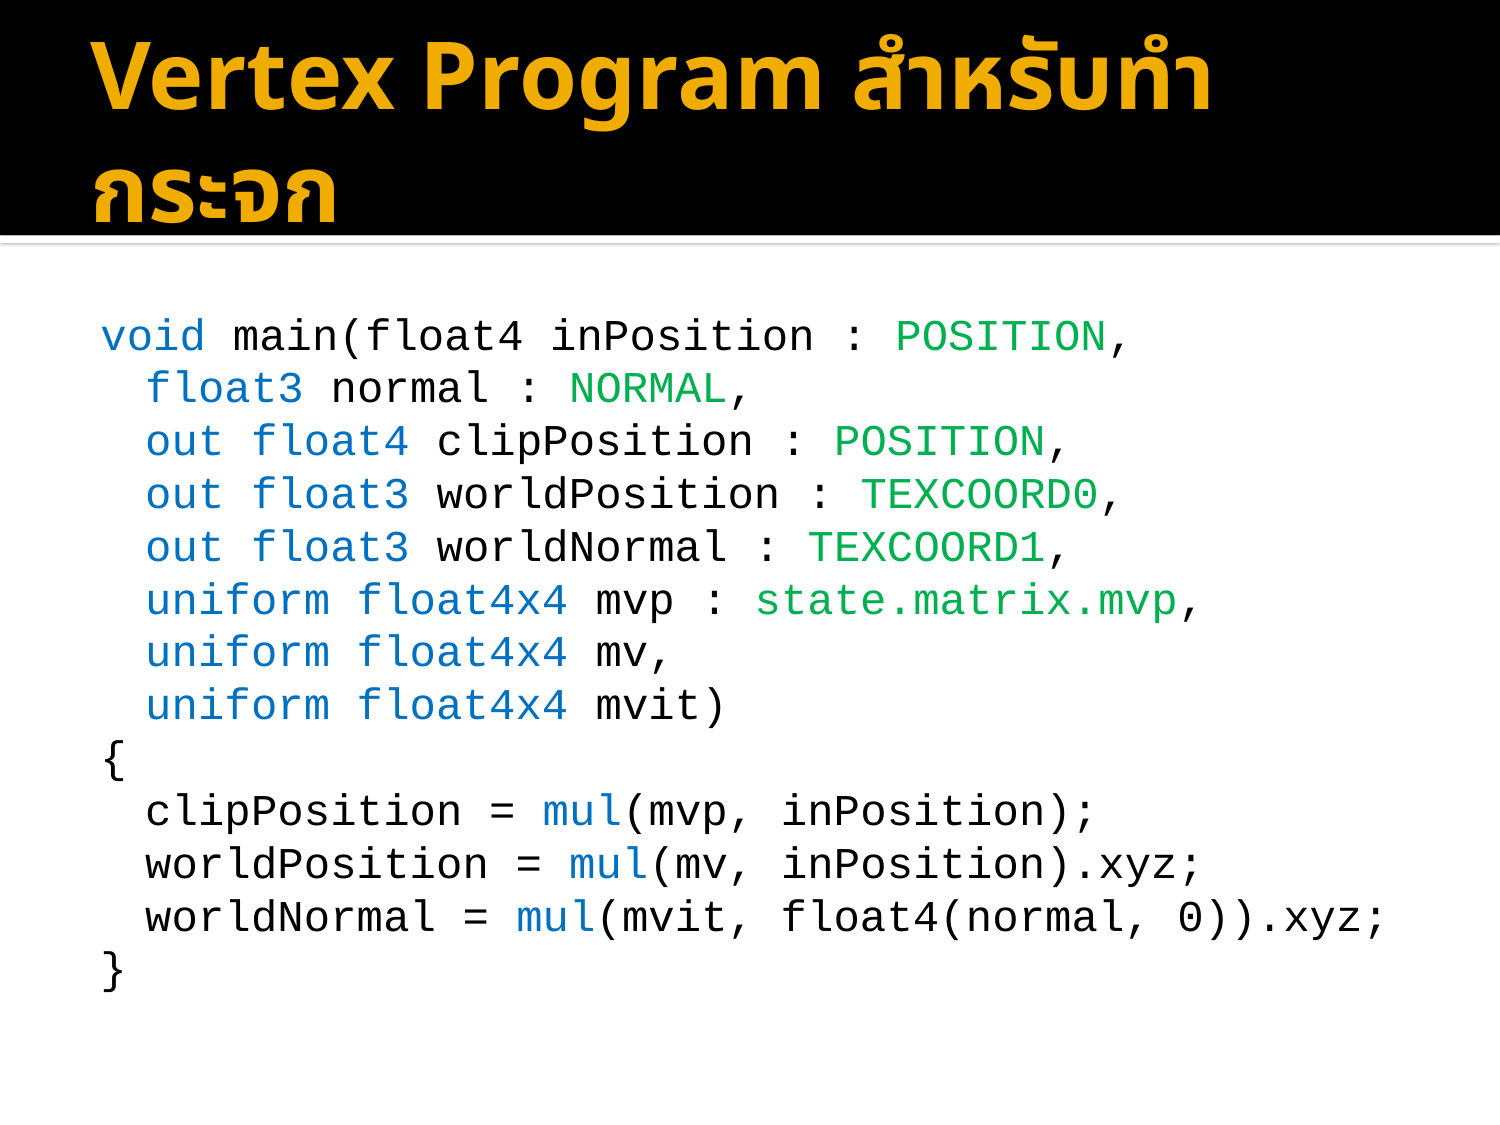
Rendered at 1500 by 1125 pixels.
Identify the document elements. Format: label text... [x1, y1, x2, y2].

list void main(float4 inPosition : POSITION, float3 normal : NORMAL, out float4 clipPosition : POSITION, out float3 worldPosition : TEXCOORD0, out float3 worldNormal : TEXCOORD1, uniform float4x4 mvp : state.matrix.mvp, uniform float4x4 mv, uniform float4x4 mvit) { clipPosition = mul(mvp, inPosition); worldPosition = mul(mv, inPosition).xyz; worldNormal = mul(mvit, float4(normal, 0)).xyz; } [75, 291, 1425, 1050]
title Vertex Program สำหรับทำกระจก [75, 25, 1425, 231]
